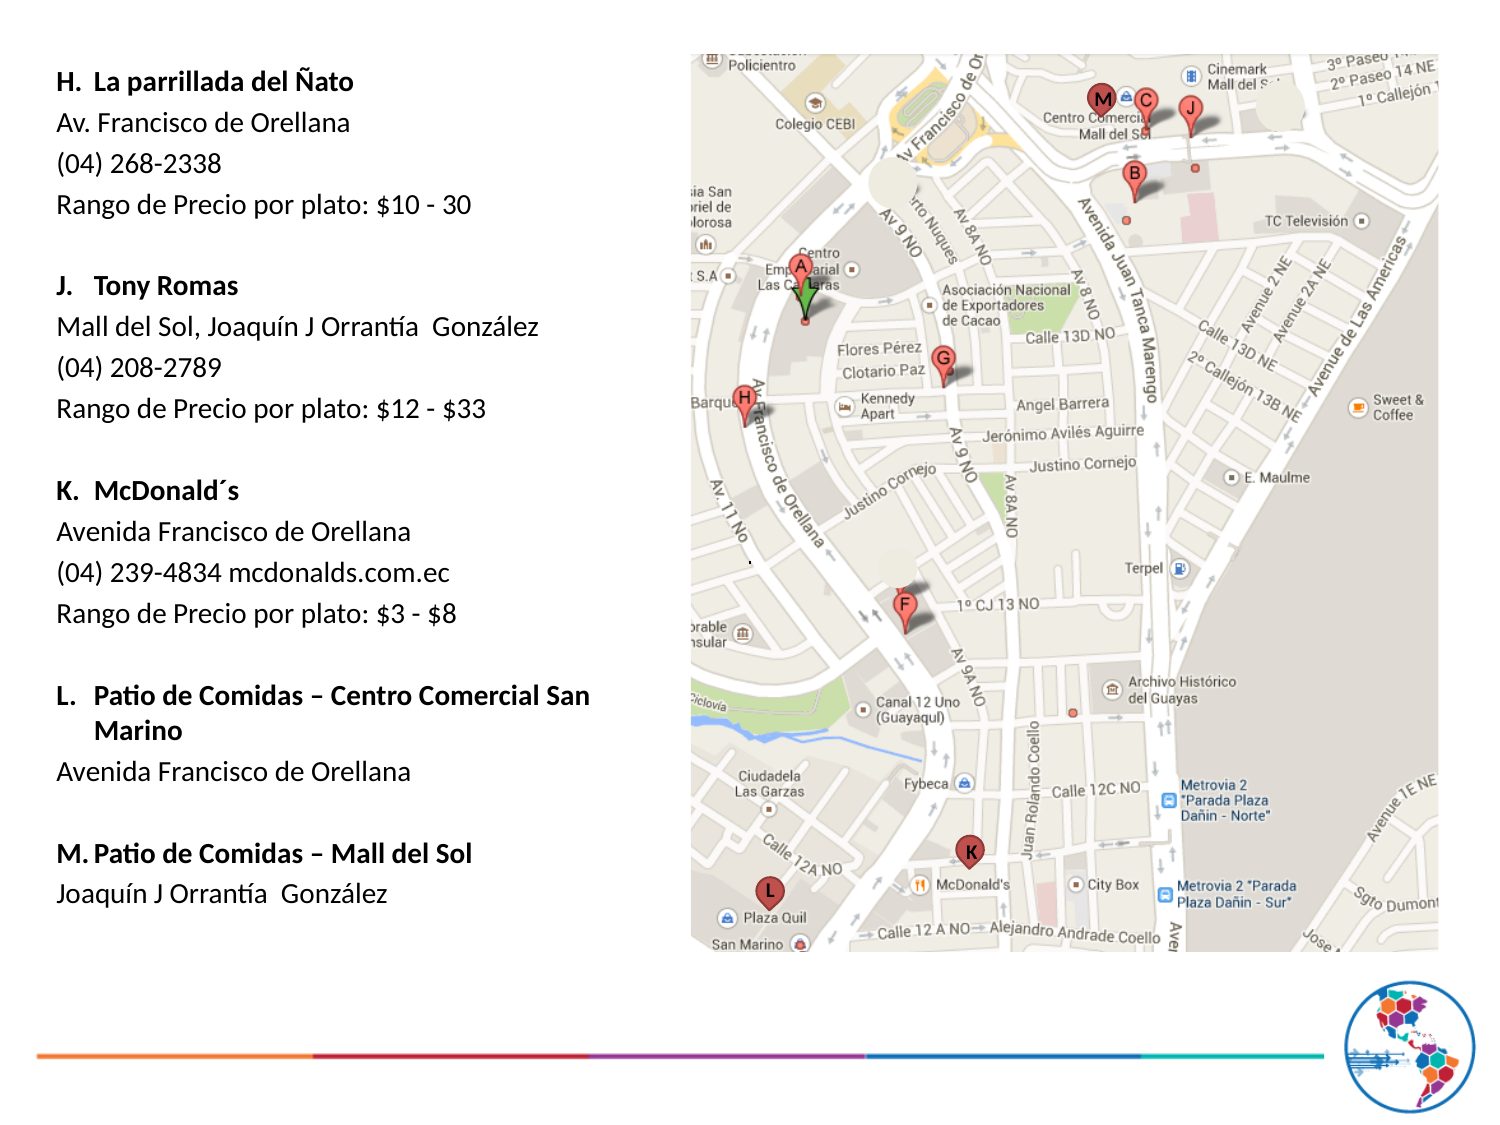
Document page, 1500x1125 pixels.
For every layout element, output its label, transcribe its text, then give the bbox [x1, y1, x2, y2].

picture [34, 1042, 1325, 1067]
picture [690, 54, 1439, 952]
picture [1342, 975, 1483, 1125]
list La parrillada del Ñato Av. Francisco de Orellana (04) 268-2338 ‎ Rango de Precio por plato: $10 - 30 Tony Romas Mall del Sol, Joaquín J Orrantía González (04) 208-2789 ‎ Rango de Precio por plato: $12 - $33 McDonald´s Avenida Francisco de Orellana (04) 239-4834 mcdonalds.com.ec‎ Rango de Precio por plato: $3 - $8 Patio de Comidas – Centro Comercial San Marino Avenida Francisco de Orellana Patio de Comidas – Mall del Sol Joaquín J Orrantía González [41, 54, 632, 1020]
